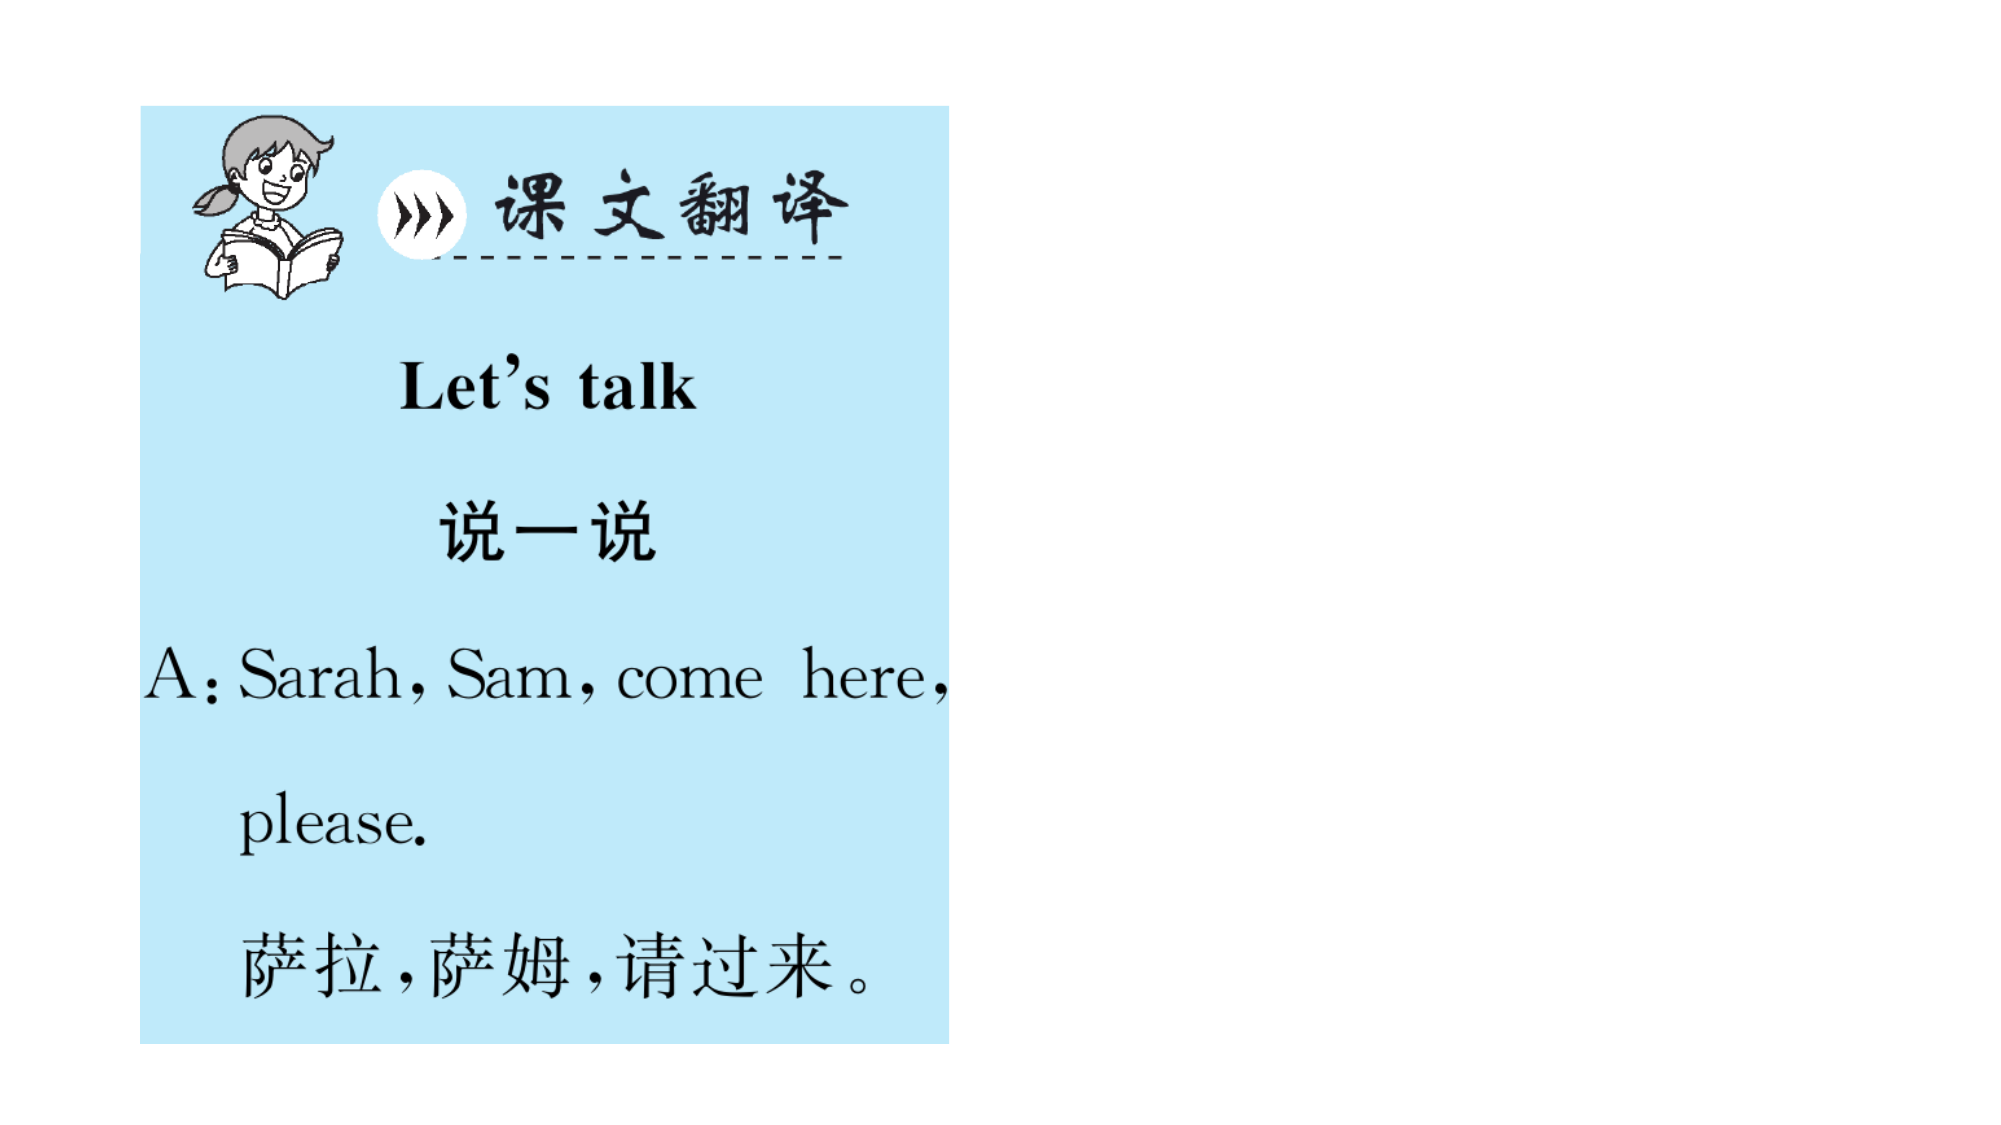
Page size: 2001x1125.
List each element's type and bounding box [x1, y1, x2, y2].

picture [140, 98, 950, 1044]
